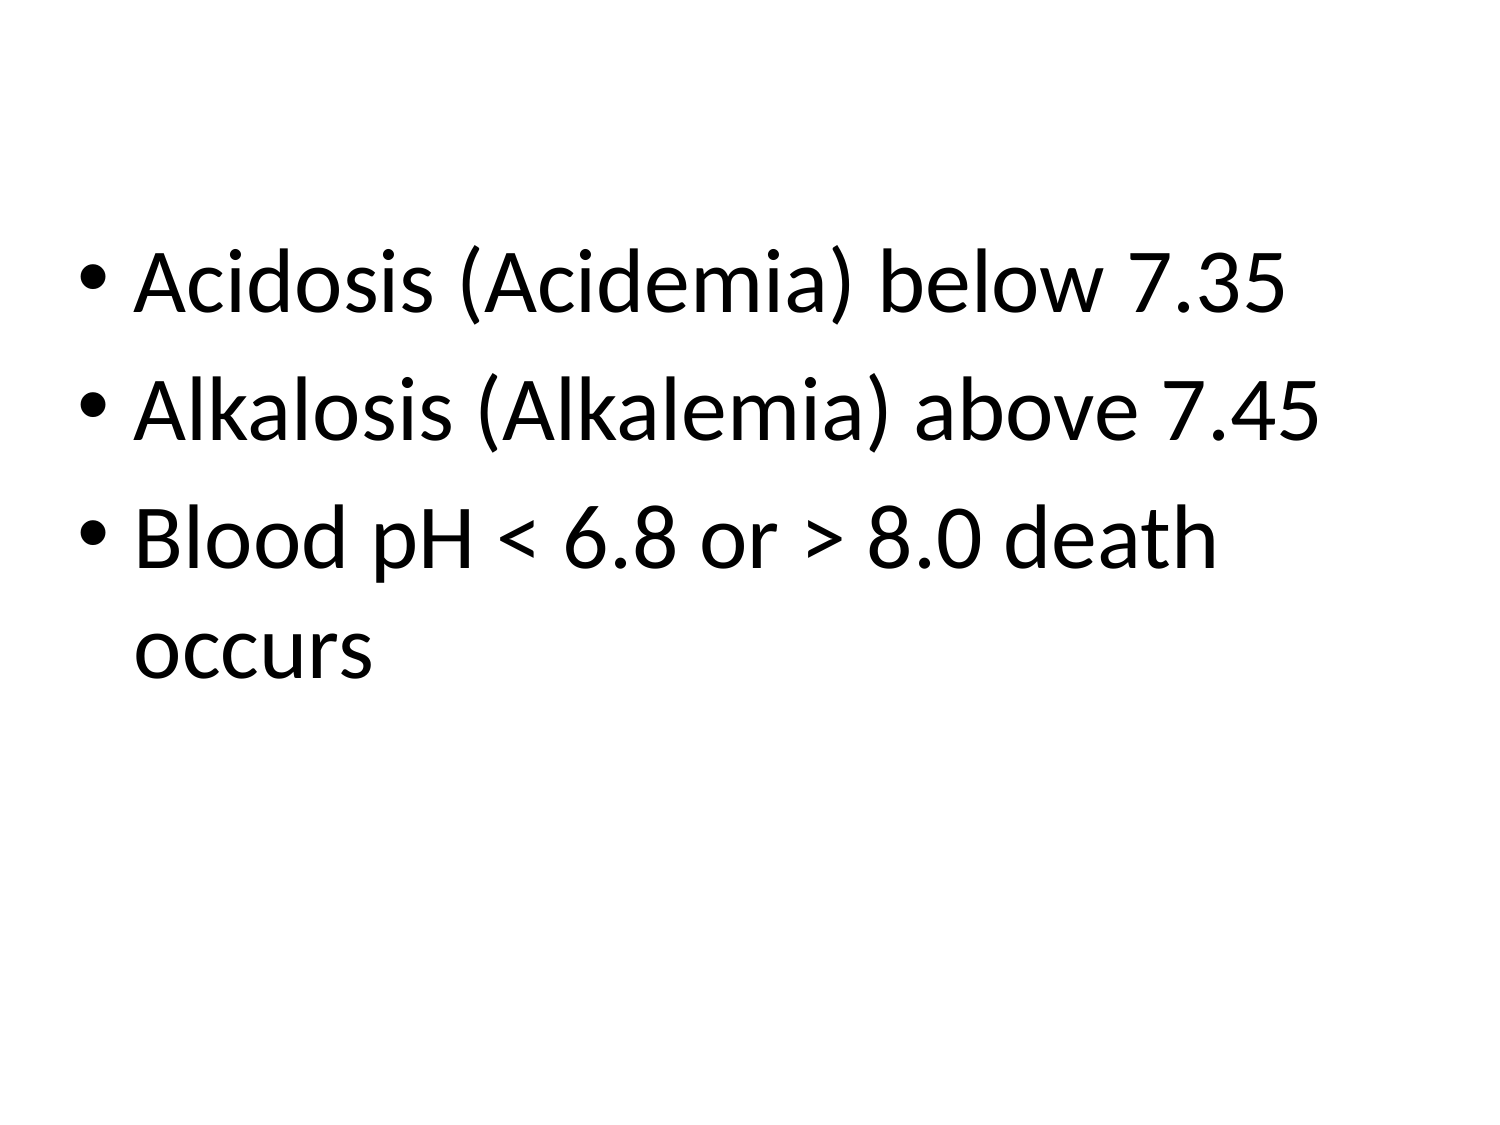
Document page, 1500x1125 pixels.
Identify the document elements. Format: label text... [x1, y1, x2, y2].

list Acidosis (Acidemia) below 7.35 Alkalosis (Alkalemia) above 7.45 Blood pH < 6.8 or > 8.0 death occurs [62, 213, 1425, 1125]
